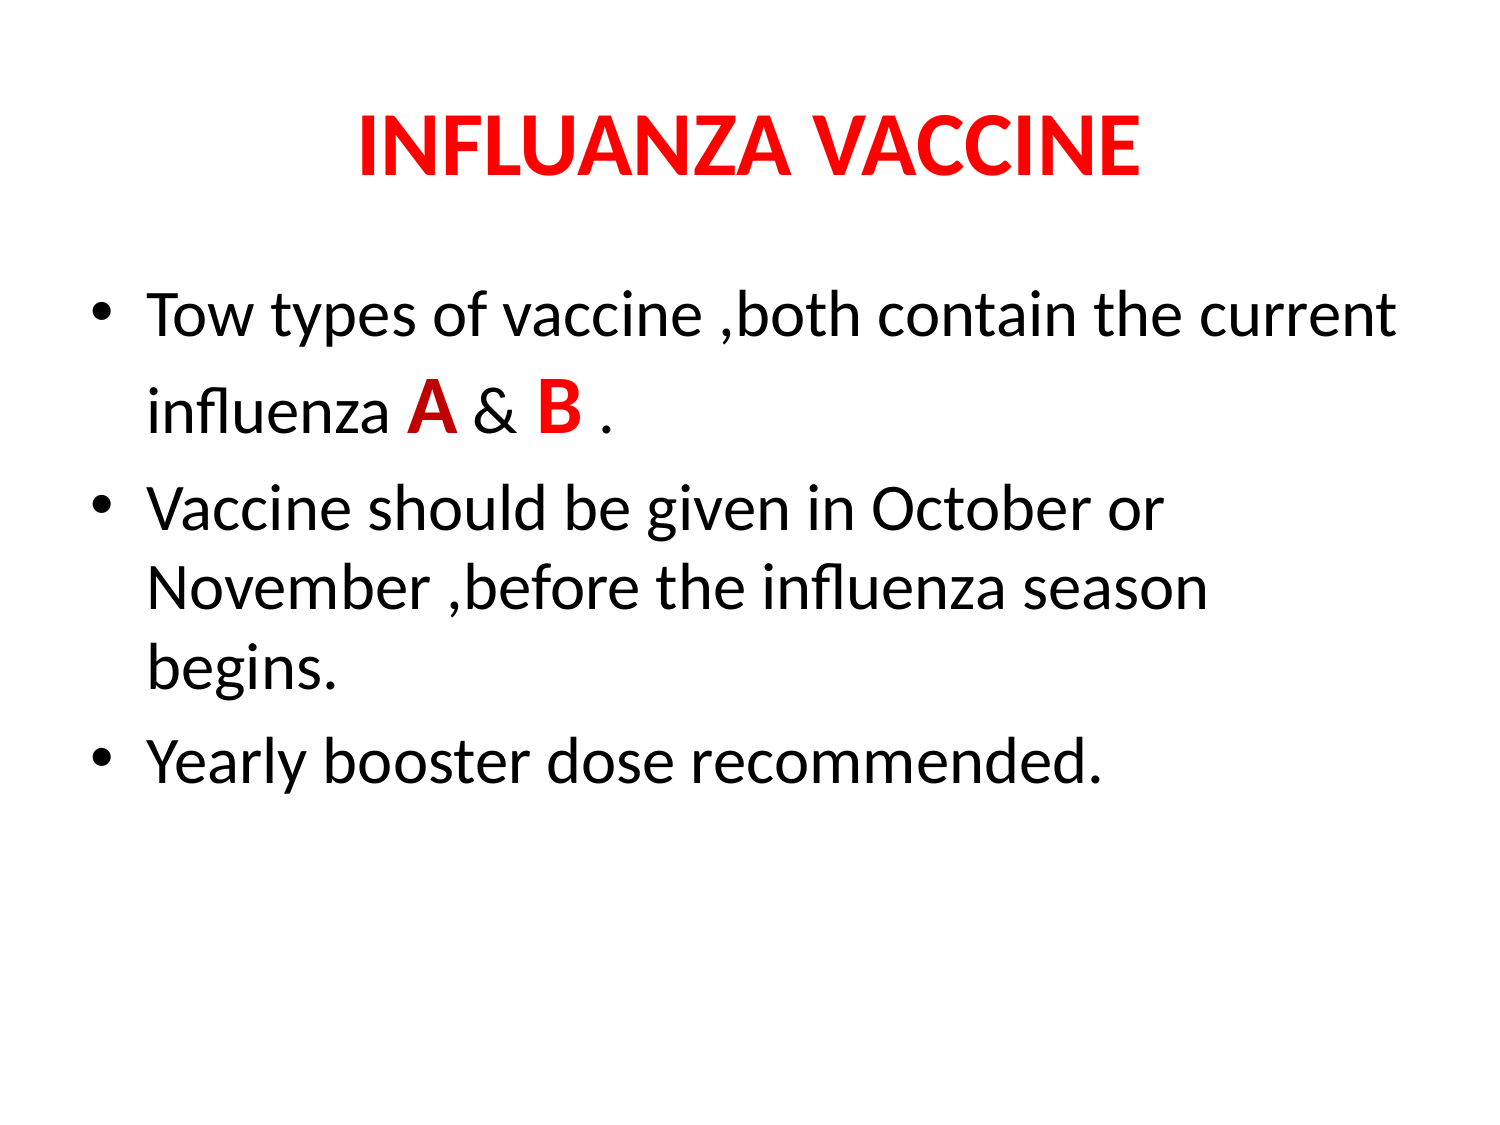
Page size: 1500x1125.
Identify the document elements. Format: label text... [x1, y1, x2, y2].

list Tow types of vaccine ,both contain the current influenza A & B . Vaccine should be given in October or November ,before the influenza season begins. Yearly booster dose recommended. [75, 262, 1425, 1005]
title INFLUANZA VACCINE [75, 45, 1425, 233]
